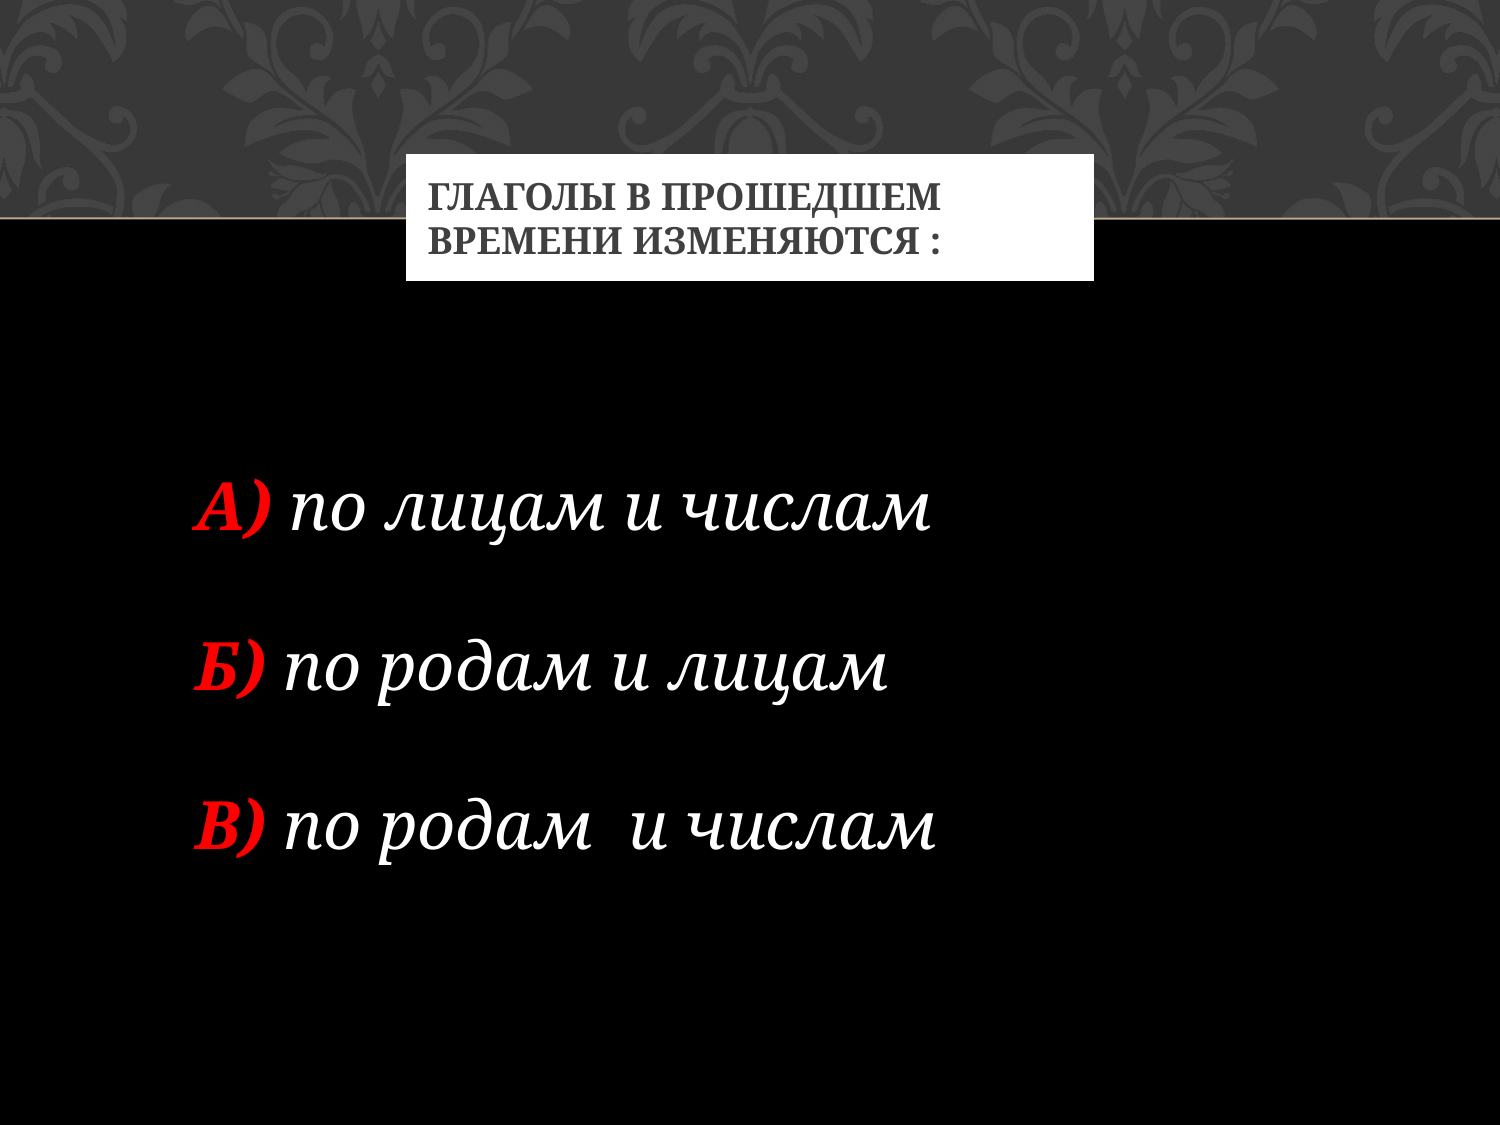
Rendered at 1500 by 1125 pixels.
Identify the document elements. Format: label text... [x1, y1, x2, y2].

text_box А) по лицам и числам Б) по родам и лицам В) по родам и числам [180, 456, 953, 871]
title Глаголы в прошедшем времени изменяются : [406, 154, 1094, 281]
